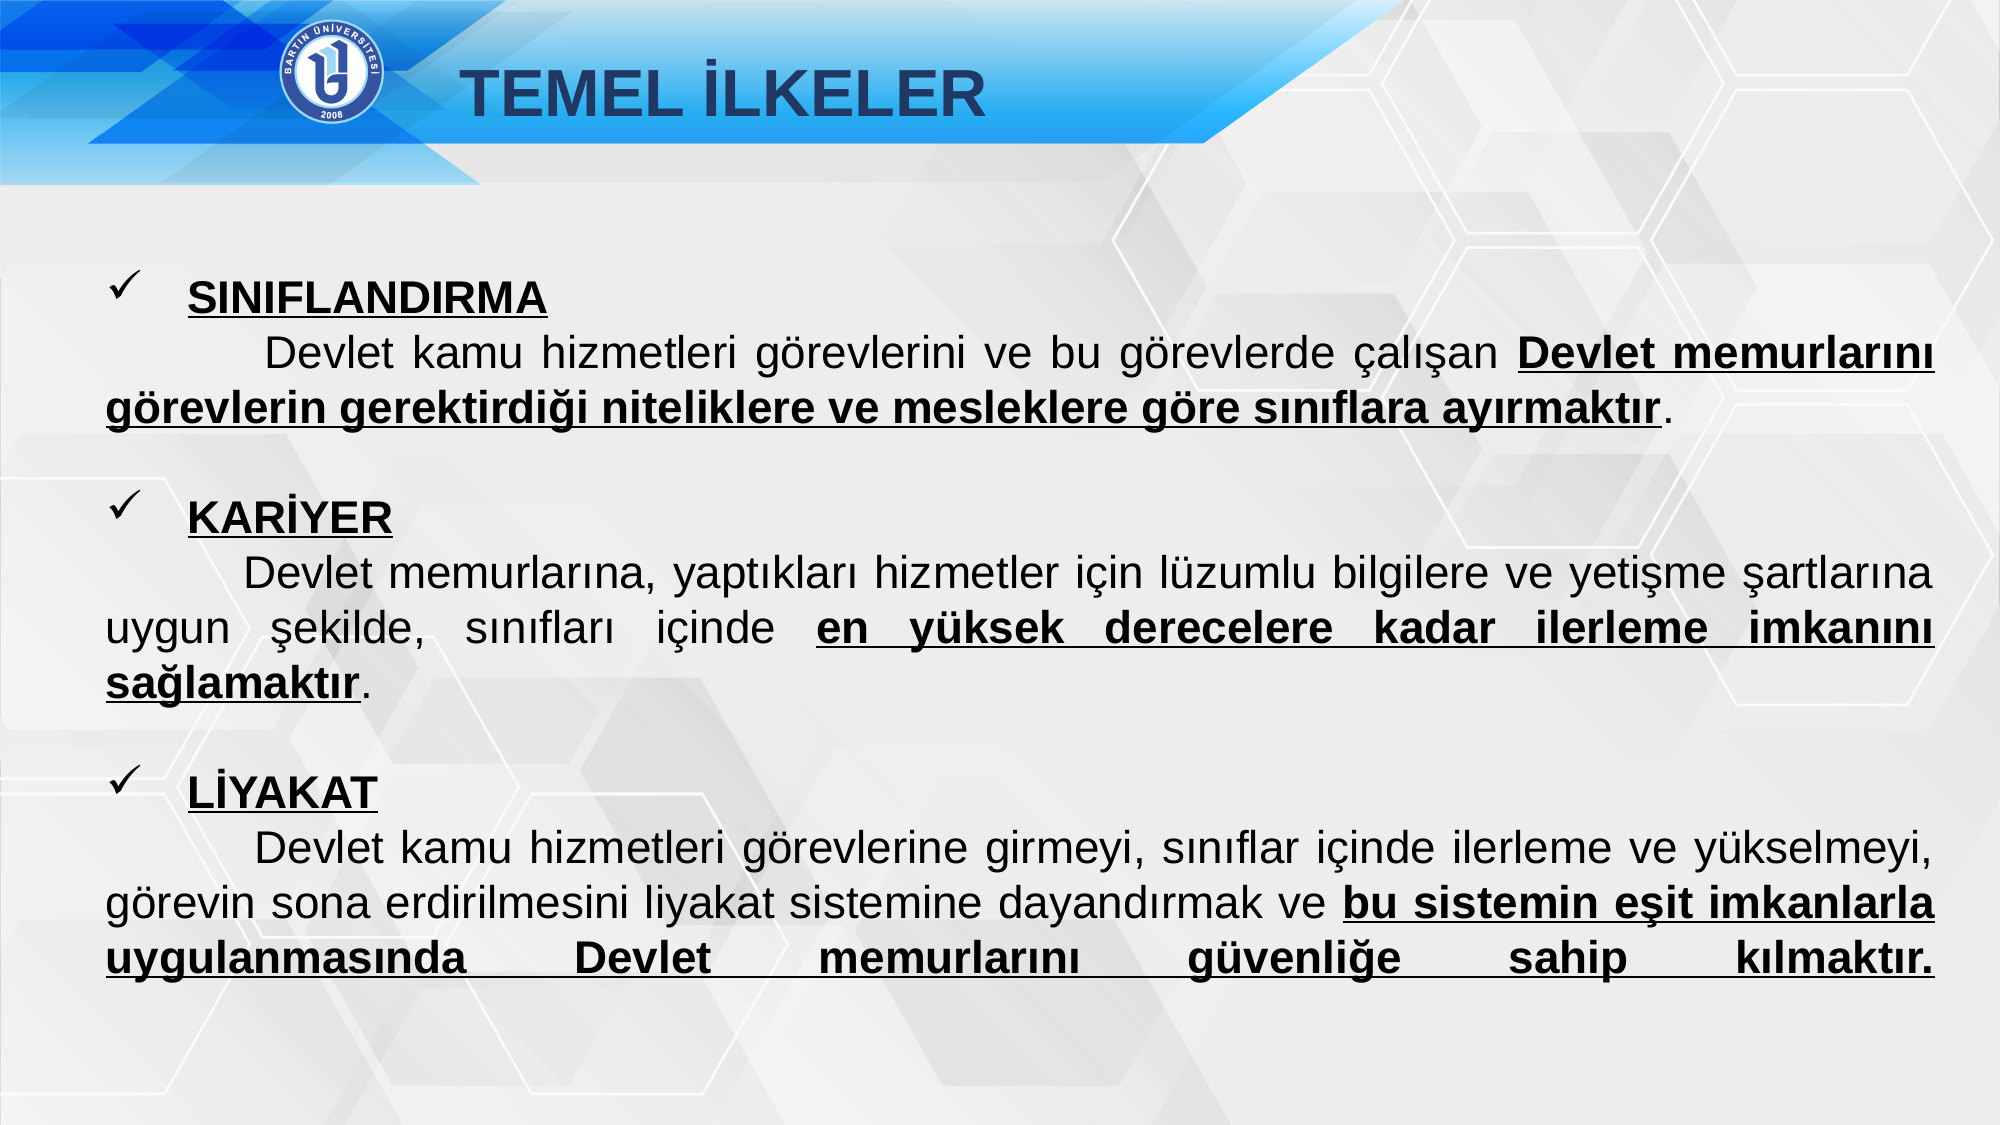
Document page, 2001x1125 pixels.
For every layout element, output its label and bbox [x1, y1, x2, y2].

picture [0, 0, 2000, 1125]
text_box [0, 0, 1426, 199]
